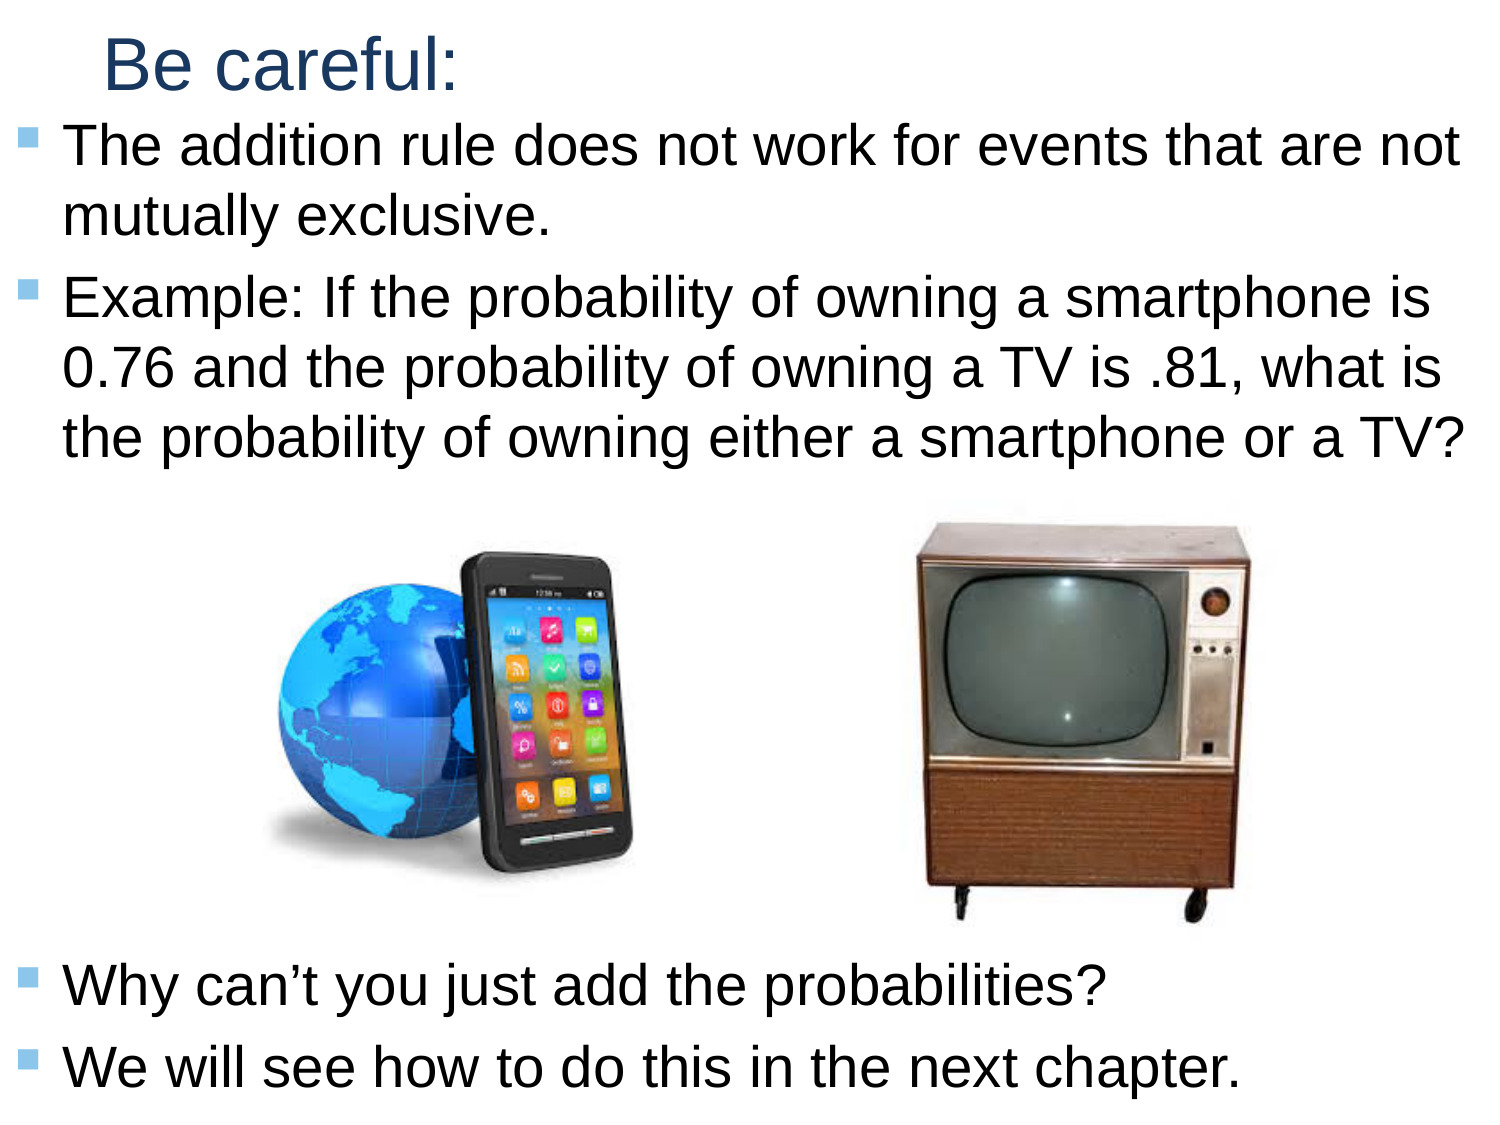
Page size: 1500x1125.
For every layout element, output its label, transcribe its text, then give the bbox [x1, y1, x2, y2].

picture [249, 527, 660, 917]
title Be careful: [87, 49, 1450, 99]
picture [876, 476, 1288, 946]
list The addition rule does not work for events that are not mutually exclusive. Example: If the probability of owning a smartphone is 0.76 and the probability of owning a TV is .81, what is the probability of owning either a smartphone or a TV? Why can’t you just add the probabilities? We will see how to do this in the next chapter. [0, 99, 1500, 1013]
